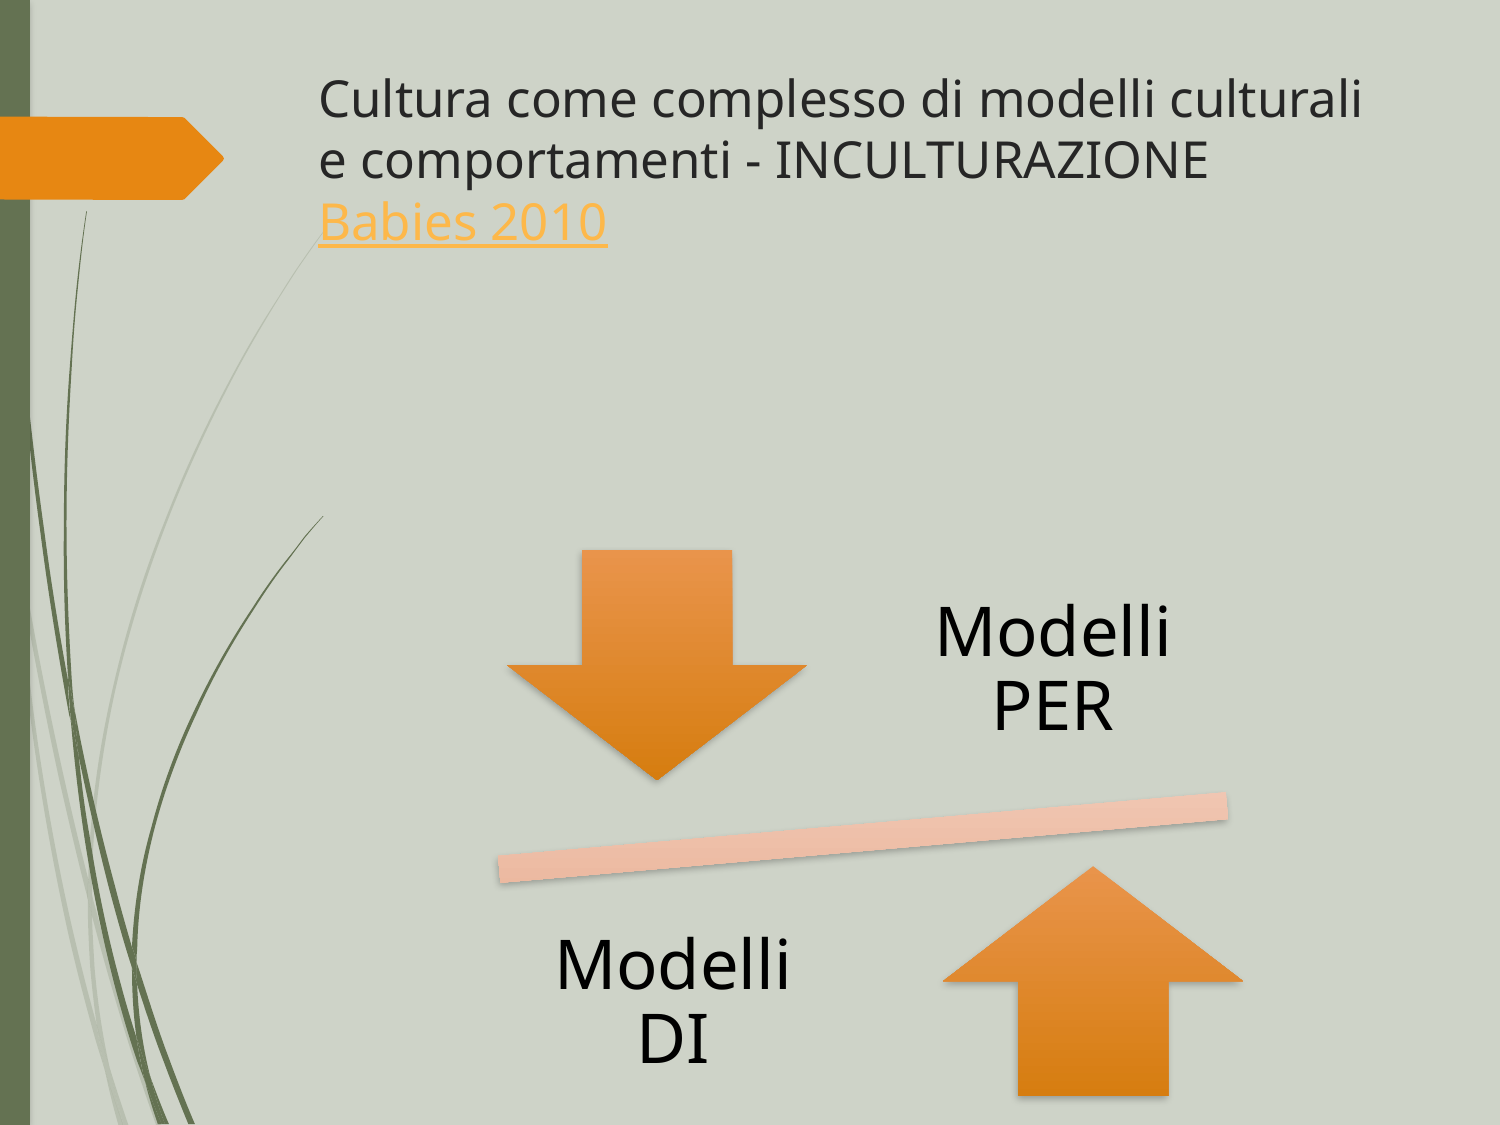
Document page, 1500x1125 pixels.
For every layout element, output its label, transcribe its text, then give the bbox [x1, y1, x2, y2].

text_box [362, 549, 1364, 1125]
title Cultura come complesso di modelli culturali e comportamenti - INCULTURAZIONE Babies 2010 [303, 59, 1385, 270]
